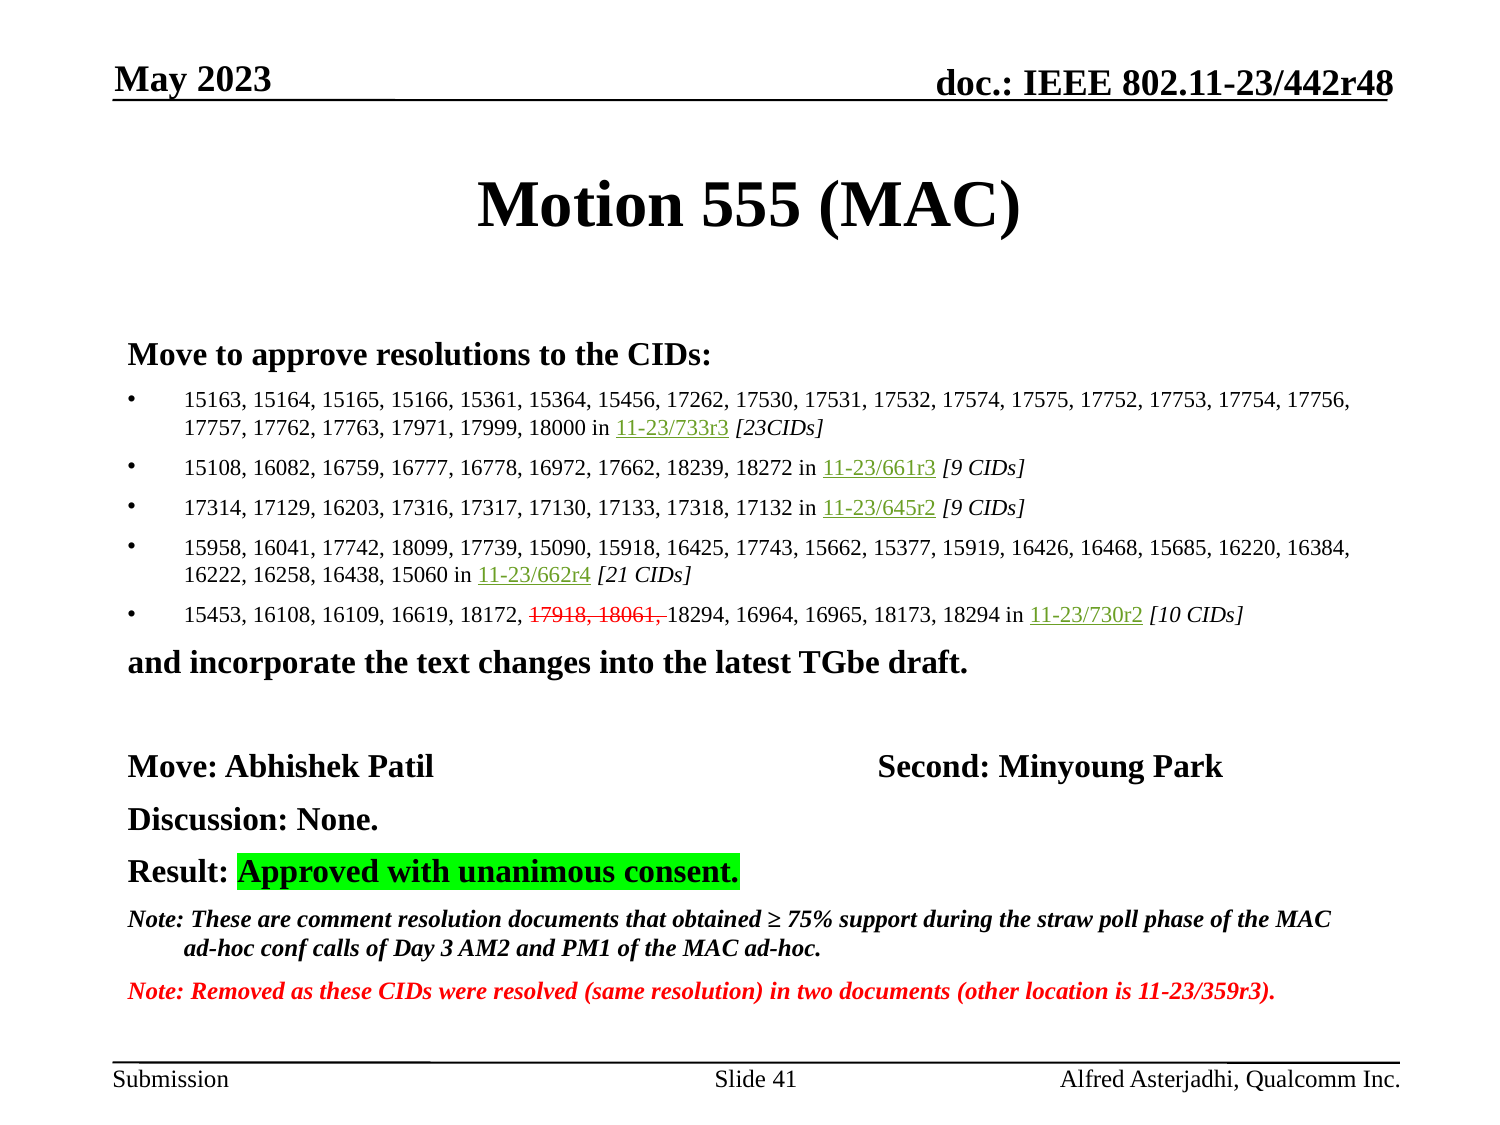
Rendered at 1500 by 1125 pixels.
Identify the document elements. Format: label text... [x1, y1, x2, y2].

title Motion 555 (MAC) [112, 112, 1388, 288]
list Move to approve resolutions to the CIDs: 15163, 15164, 15165, 15166, 15361, 15364, 15456, 17262, 17530, 17531, 17532, 17574, 17575, 17752, 17753, 17754, 17756, 17757, 17762, 17763, 17971, 17999, 18000 in 11-23/733r3 [23CIDs] 15108, 16082, 16759, 16777, 16778, 16972, 17662, 18239, 18272 in 11-23/661r3 [9 CIDs] 17314, 17129, 16203, 17316, 17317, 17130, 17133, 17318, 17132 in 11-23/645r2 [9 CIDs] 15958, 16041, 17742, 18099, 17739, 15090, 15918, 16425, 17743, 15662, 15377, 15919, 16426, 16468, 15685, 16220, 16384, 16222, 16258, 16438, 15060 in 11-23/662r4 [21 CIDs] 15453, 16108, 16109, 16619, 18172, 17918, 18061, 18294, 16964, 16965, 18173, 18294 in 11-23/730r2 [10 CIDs] and incorporate the text changes into the latest TGbe draft. Move: Abhishek Patil Second: Minyoung Park Discussion: None. Result: Approved with unanimous consent. Note: These are comment resolution documents that obtained ≥ 75% support during the straw poll phase of the MAC ad-hoc conf calls of Day 3 AM2 and PM1 of the MAC ad-hoc. Note: Removed as these CIDs were resolved (same resolution) in two documents (other location is 11-23/359r3). [112, 324, 1388, 1063]
footer Alfred Asterjadhi, Qualcomm Inc. [878, 1061, 1402, 1093]
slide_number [114, 54, 423, 100]
slide_number Slide 41 [712, 1061, 800, 1123]
